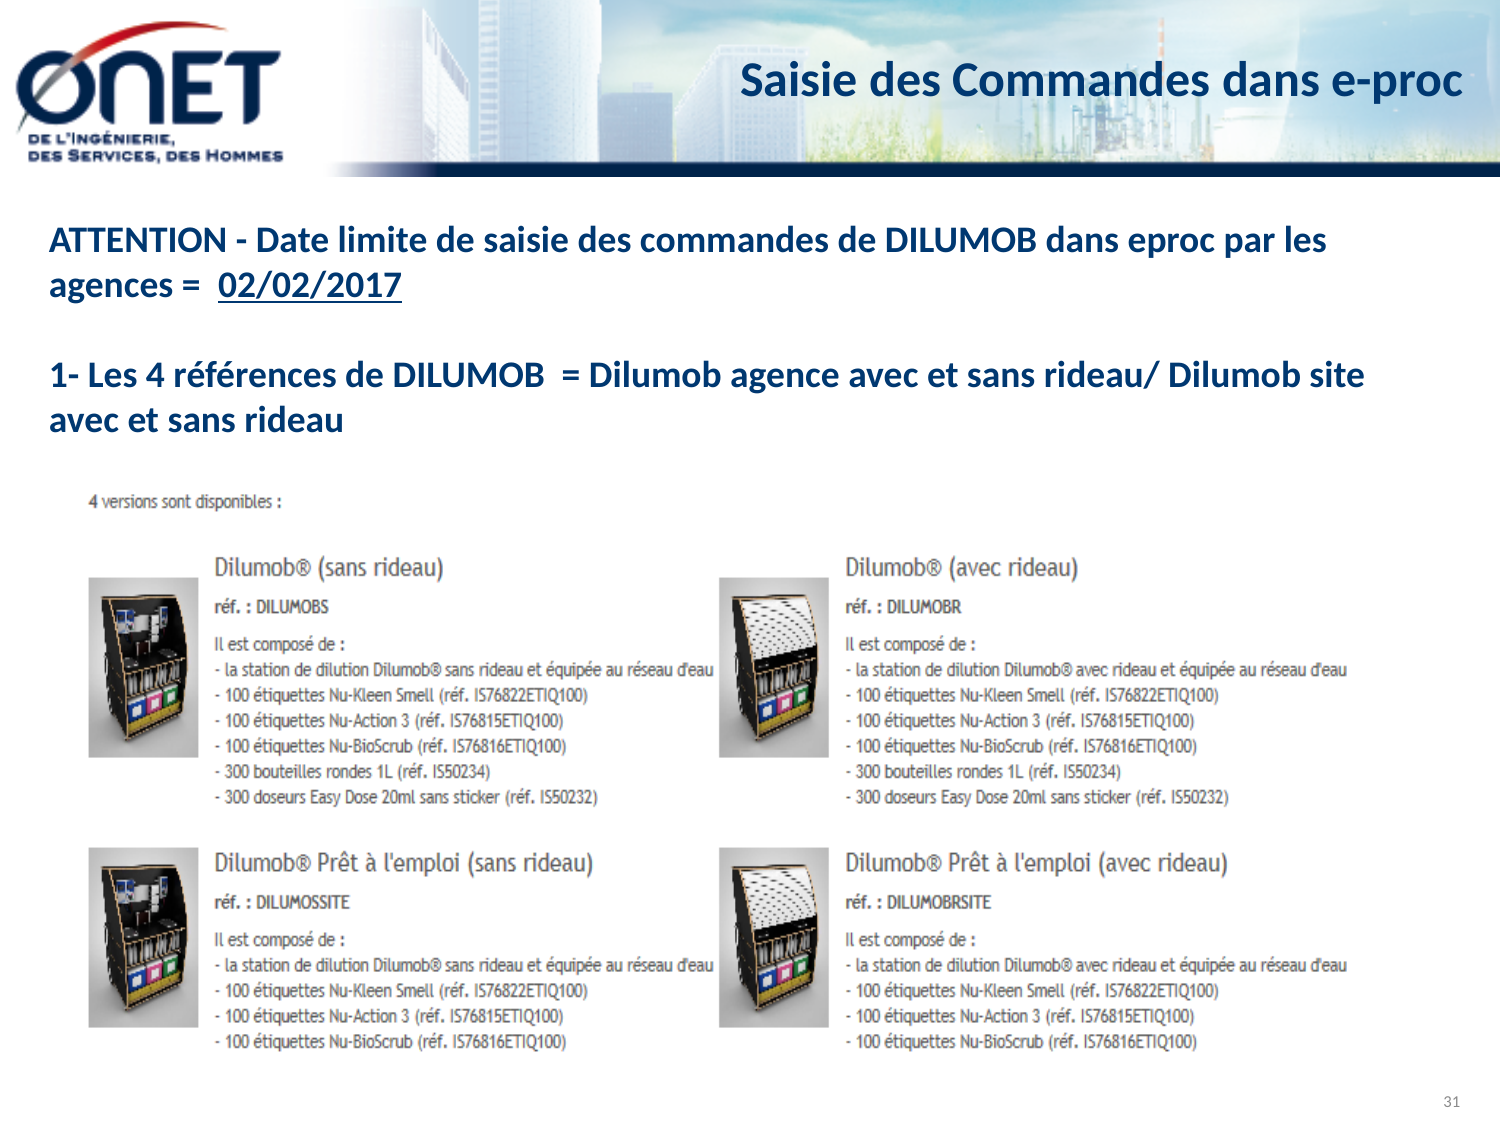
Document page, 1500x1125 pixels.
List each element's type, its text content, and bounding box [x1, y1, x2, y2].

text_box ATTENTION - Date limite de saisie des commandes de DILUMOB dans eproc par les agences = 02/02/2017 1- Les 4 références de DILUMOB = Dilumob agence avec et sans rideau/ Dilumob site avec et sans rideau [34, 208, 1424, 1125]
picture [64, 453, 1363, 1084]
title Saisie des Commandes dans e-proc [429, 0, 1480, 154]
picture [0, 0, 1500, 177]
slide_number 31 [1424, 1082, 1475, 1113]
